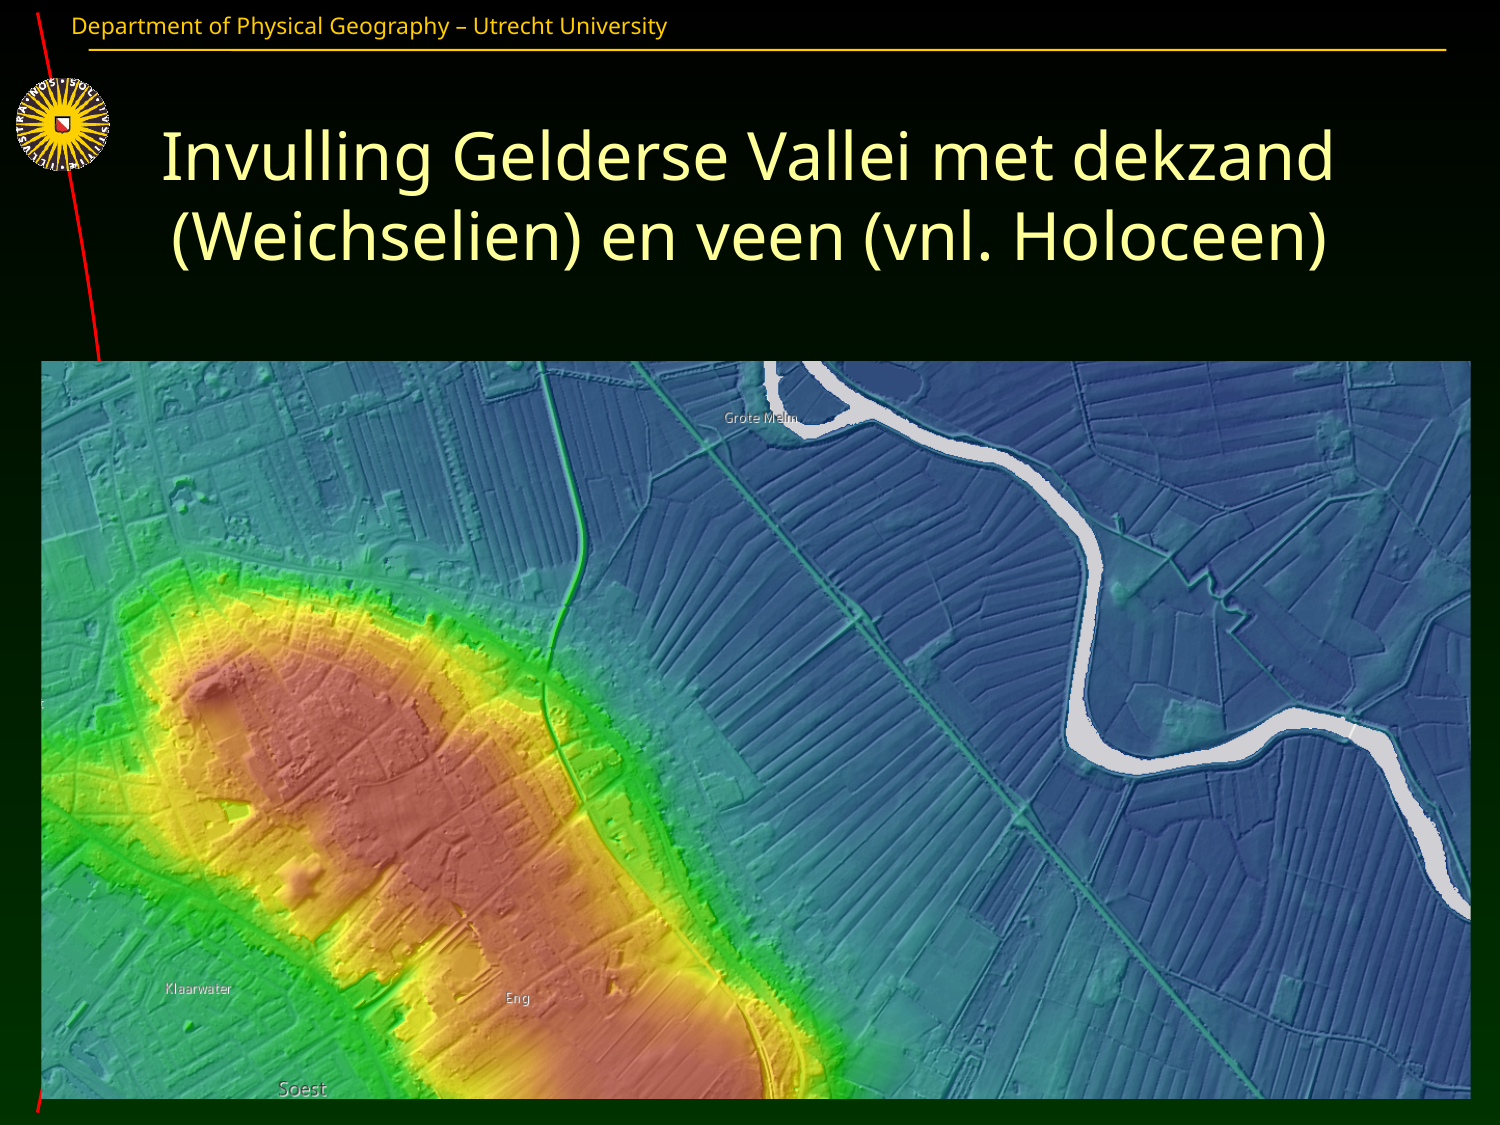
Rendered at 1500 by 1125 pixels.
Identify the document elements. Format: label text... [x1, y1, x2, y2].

picture [13, 74, 111, 173]
title Invulling Gelderse Vallei met dekzand (Weichselien) en veen (vnl. Holoceen) [112, 99, 1388, 288]
picture [41, 361, 1471, 1099]
